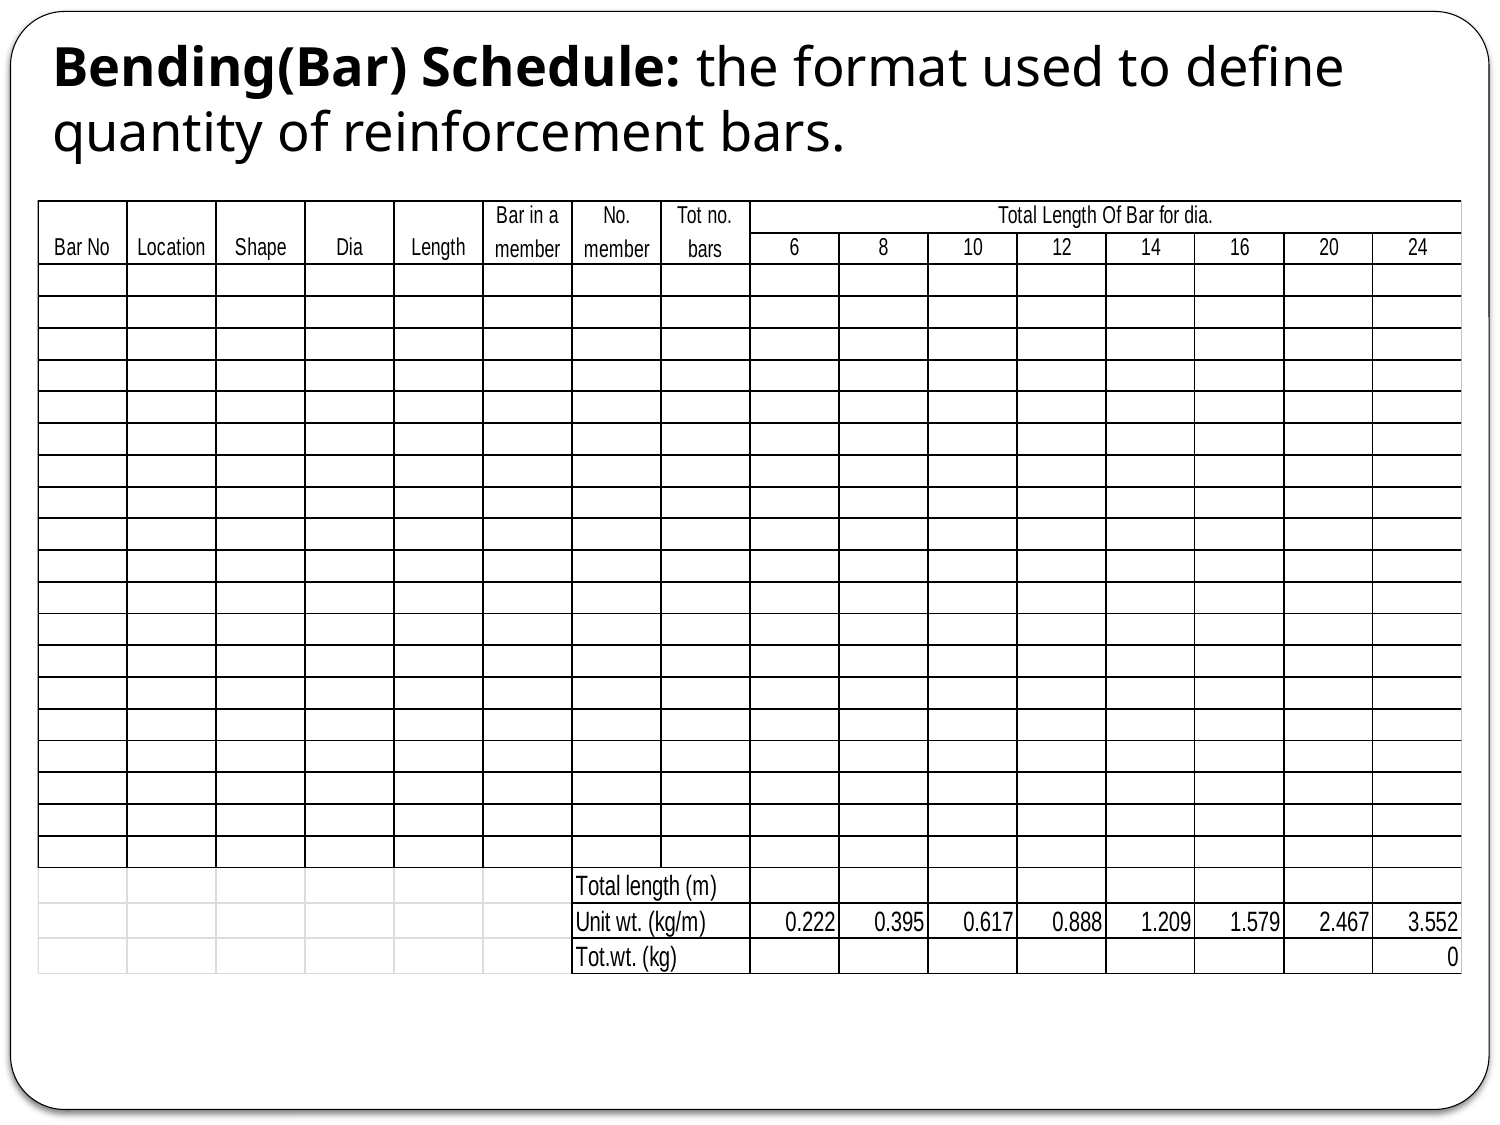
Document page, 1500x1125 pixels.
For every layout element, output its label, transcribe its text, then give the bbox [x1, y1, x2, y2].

picture [37, 199, 1463, 976]
list Bending(Bar) Schedule: the format used to define quantity of reinforcement bars. [37, 24, 1463, 199]
